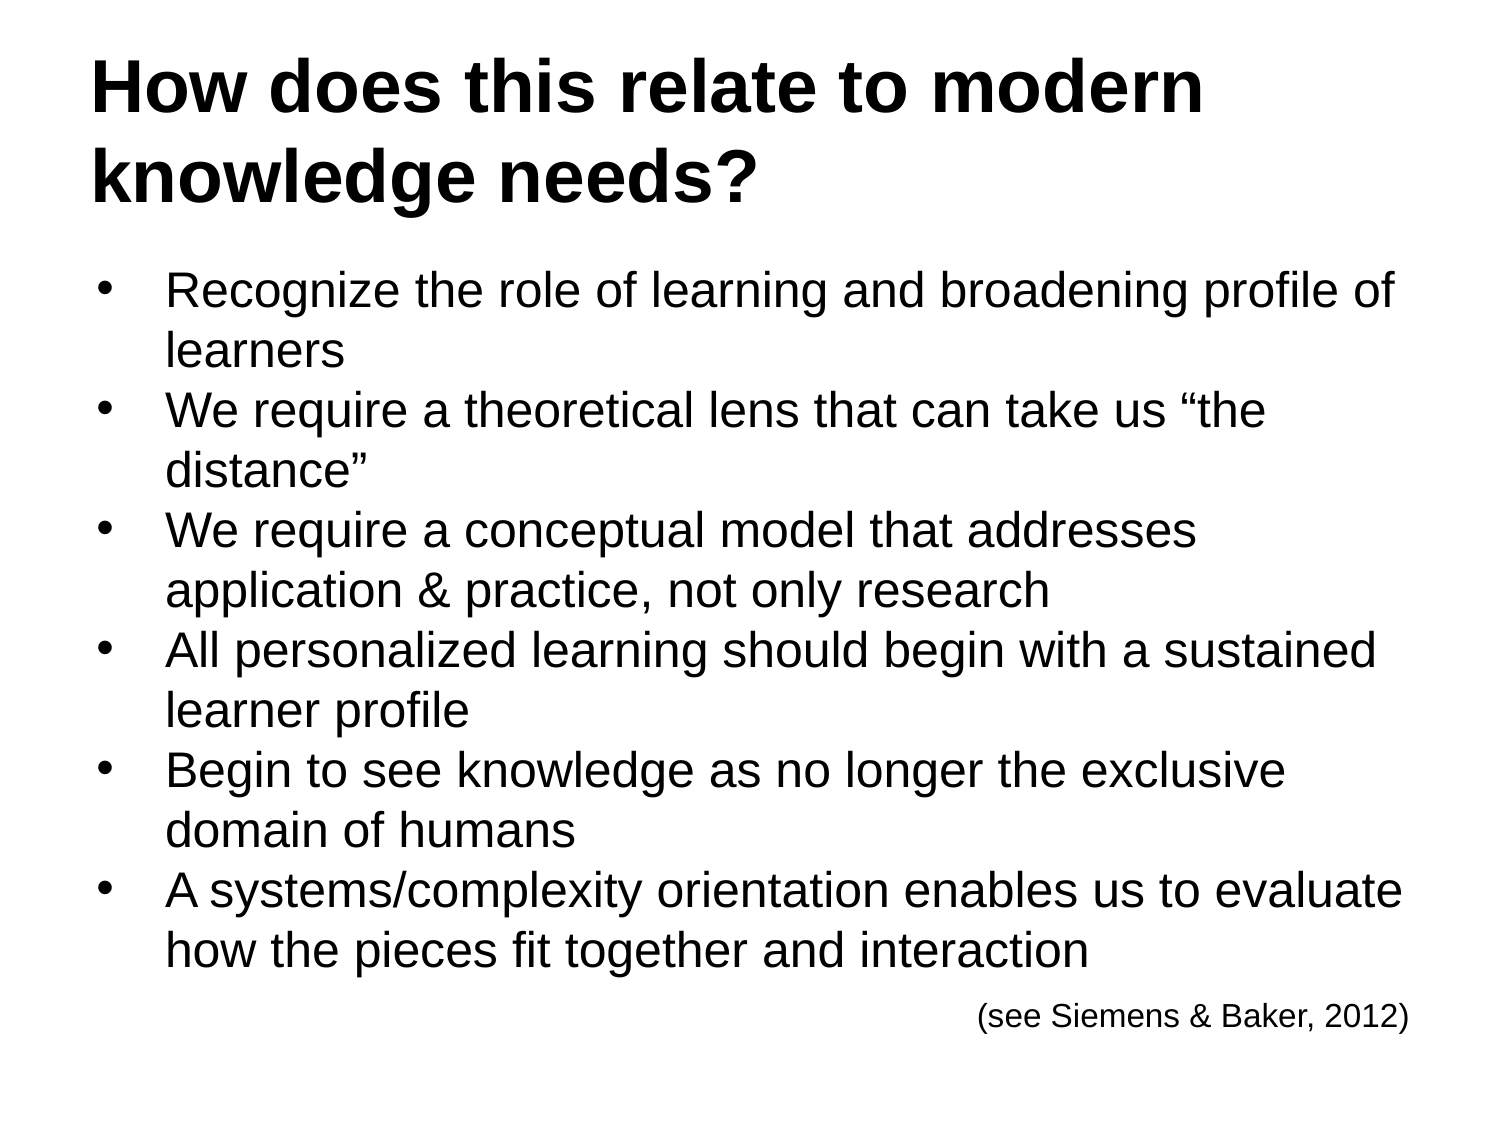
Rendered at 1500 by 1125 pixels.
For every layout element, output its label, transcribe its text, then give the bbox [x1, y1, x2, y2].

title How does this relate to modern knowledge needs? [75, 45, 1425, 233]
list Recognize the role of learning and broadening profile of learners We require a theoretical lens that can take us “the distance” We require a conceptual model that addresses application & practice, not only research All personalized learning should begin with a sustained learner profile Begin to see knowledge as no longer the exclusive domain of humans A systems/complexity orientation enables us to evaluate how the pieces fit together and interaction (see Siemens & Baker, 2012) [75, 242, 1425, 1058]
